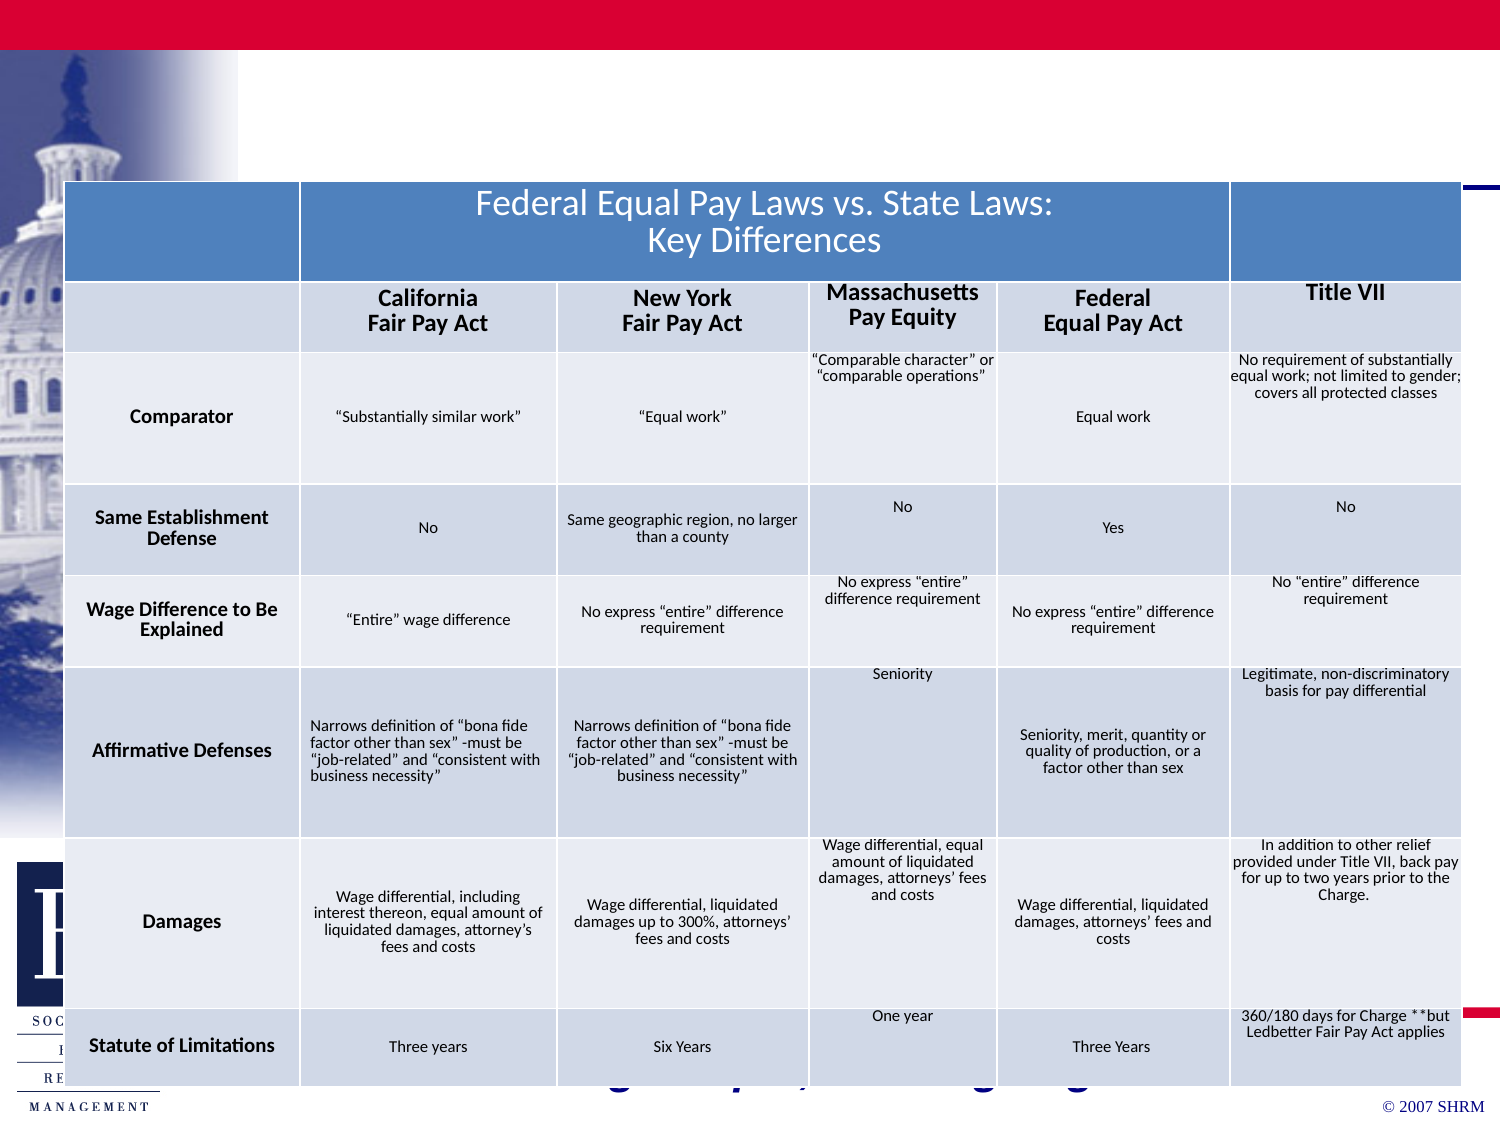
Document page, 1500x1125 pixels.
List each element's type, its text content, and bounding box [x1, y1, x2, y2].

table_cell California Fair Pay Act [301, 283, 556, 352]
table_cell Massachusetts Pay Equity [810, 283, 996, 352]
table_cell “Substantially similar work” [301, 353, 556, 483]
table_cell No [301, 485, 556, 575]
table_cell Narrows definition of “bona fide factor other than sex” -must be “job-related” and “consistent with business necessity” [558, 668, 808, 837]
table_cell [65, 283, 299, 352]
table_cell Wage Difference to Be Explained [65, 576, 299, 666]
table_cell Seniority [810, 668, 996, 837]
table_cell “Comparable character” or “comparable operations” [810, 353, 996, 483]
table_cell “Equal work” [558, 353, 808, 483]
table_cell In addition to other relief provided under Title VII, back pay for up to two years prior to the Charge. [1231, 839, 1461, 1008]
table_cell Damages [65, 839, 299, 1008]
table_cell Wage differential, equal amount of liquidated damages, attorneys’ fees and costs [810, 839, 996, 1008]
table_cell Same Establishment Defense [65, 485, 299, 575]
table_cell No “entire” difference requirement [1231, 576, 1461, 666]
table_cell Six Years [558, 1009, 808, 1086]
table_cell Same geographic region, no larger than a county [558, 485, 808, 575]
picture [0, 50, 238, 838]
table_cell Comparator [65, 353, 299, 483]
table_cell Three Years [998, 1009, 1229, 1086]
table_cell Three years [301, 1009, 556, 1086]
picture [17, 862, 175, 1111]
table_cell No requirement of substantially equal work; not limited to gender; covers all protected classes [1231, 353, 1461, 483]
table_cell 360/180 days for Charge **but Ledbetter Fair Pay Act applies [1231, 1009, 1461, 1086]
table_cell Seniority, merit, quantity or quality of production, or a factor other than sex [998, 668, 1229, 837]
table_cell No express “entire” difference requirement [558, 576, 808, 666]
table_cell Wage differential, including interest thereon, equal amount of liquidated damages, attorney’s fees and costs [301, 839, 556, 1008]
table_cell One year [810, 1009, 996, 1086]
table_cell Federal Equal Pay Act [998, 283, 1229, 352]
table_cell No express “entire” difference requirement [998, 576, 1229, 666]
table_header Federal Equal Pay Laws vs. State Laws: Key Differences [301, 182, 1229, 281]
table_cell Wage differential, liquidated damages up to 300%, attorneys’ fees and costs [558, 839, 808, 1008]
table_cell Wage differential, liquidated damages, attorneys’ fees and costs [998, 839, 1229, 1008]
table_cell Legitimate, non-discriminatory basis for pay differential [1231, 668, 1461, 837]
table_cell Narrows definition of “bona fide factor other than sex” -must be “job-related” and “consistent with business necessity” [301, 668, 556, 837]
table_header [1231, 182, 1461, 281]
table_cell Affirmative Defenses [65, 668, 299, 837]
table_cell No express “entire” difference requirement [810, 576, 996, 666]
table_header [65, 182, 299, 281]
table_cell Equal work [998, 353, 1229, 483]
table_cell No [1231, 485, 1461, 575]
table_cell “Entire” wage difference [301, 576, 556, 666]
table_cell No [810, 485, 996, 575]
table_cell Title VII [1231, 283, 1461, 352]
table_cell Yes [998, 485, 1229, 575]
table_cell Statute of Limitations [65, 1009, 299, 1086]
table_cell New York Fair Pay Act [558, 283, 808, 352]
